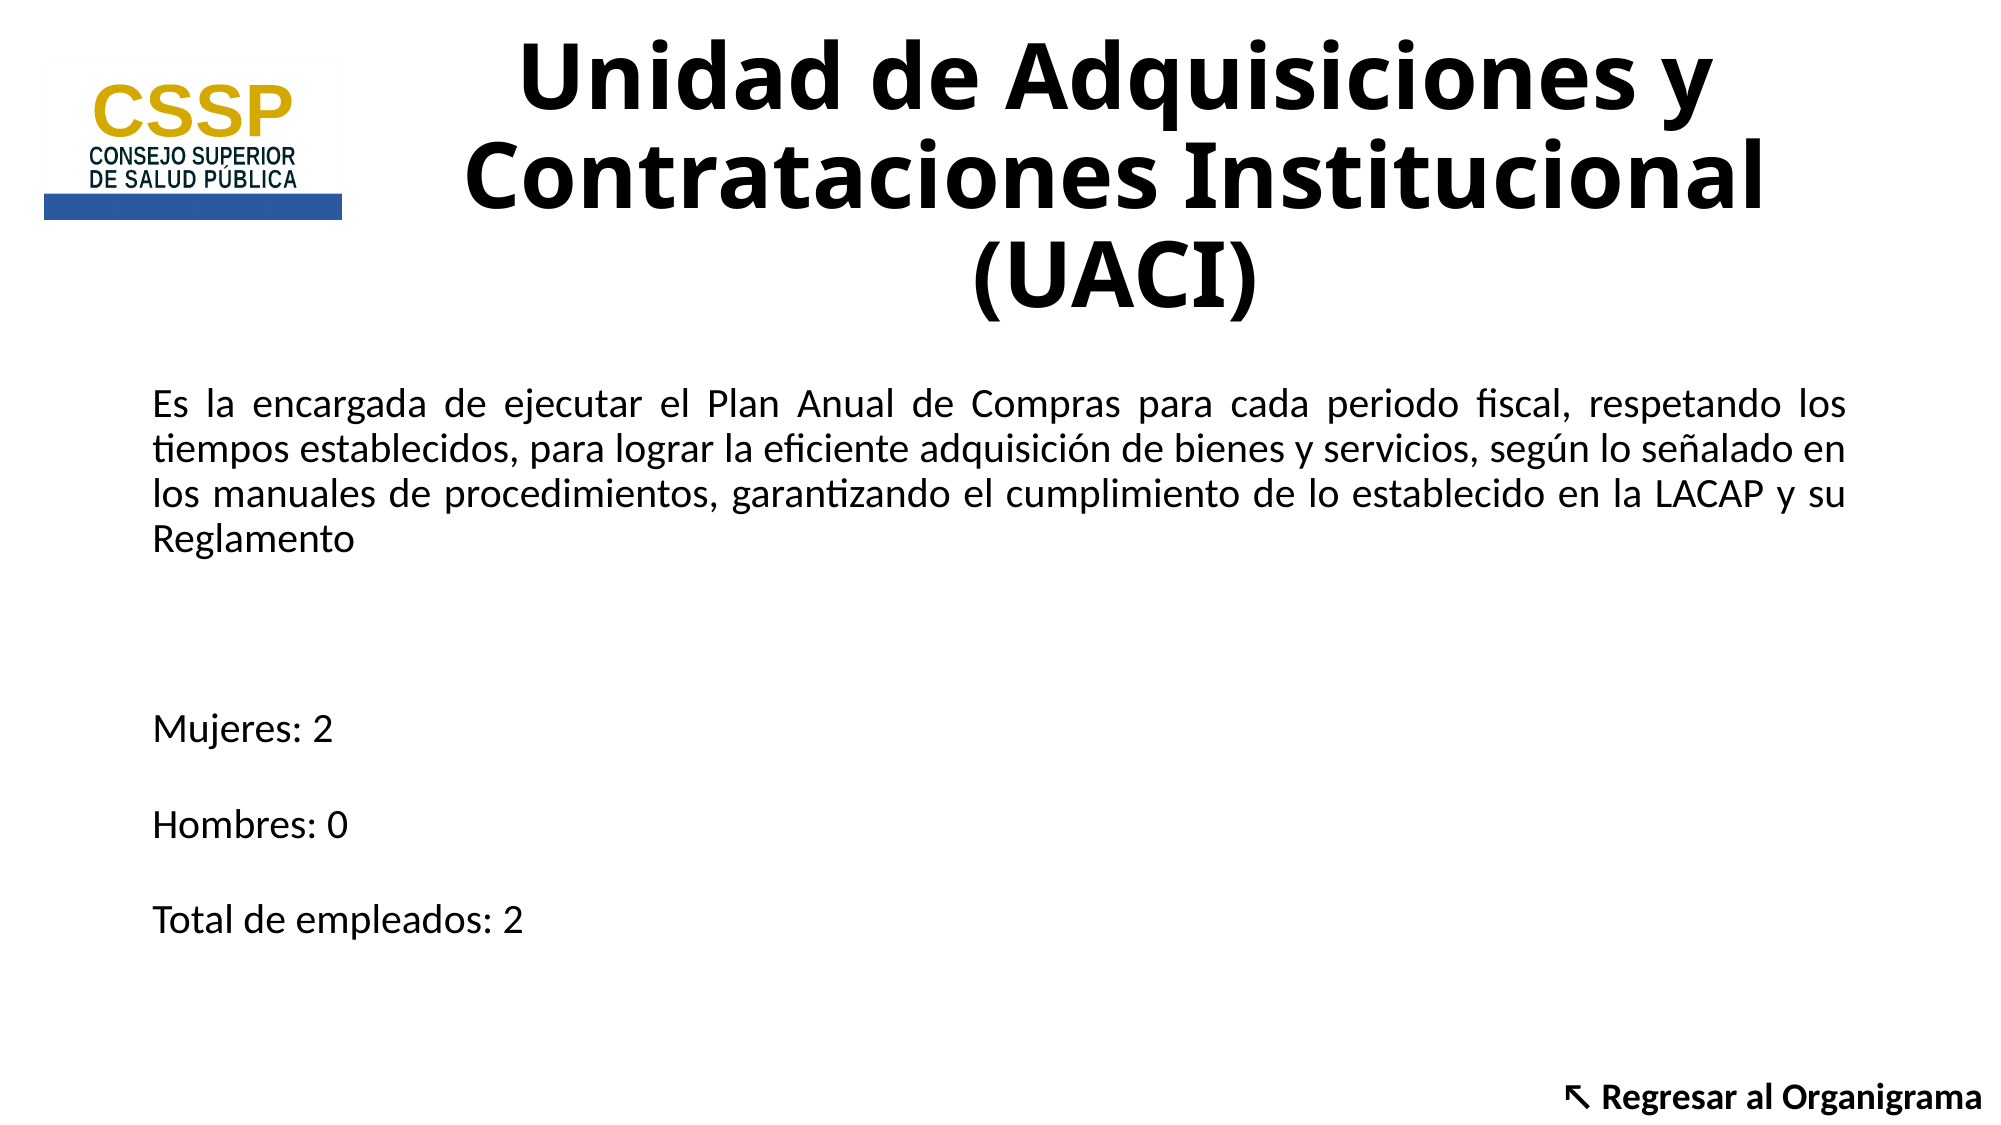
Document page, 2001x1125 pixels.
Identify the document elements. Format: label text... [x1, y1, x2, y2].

list Es la encargada de ejecutar el Plan Anual de Compras para cada periodo fiscal, respetando los tiempos establecidos, para lograr la eficiente adquisición de bienes y servicios, según lo señalado en los manuales de procedimientos, garantizando el cumplimiento de lo establecido en la LACAP y su Reglamento Mujeres: 2 Hombres: 0 Total de empleados: 2 [137, 273, 1863, 1066]
text_box ↖ Regresar al Organigrama [1546, 1064, 1999, 1125]
picture [44, 61, 342, 221]
title Unidad de Adquisiciones y Contrataciones Institucional (UACI) [368, 22, 1863, 241]
